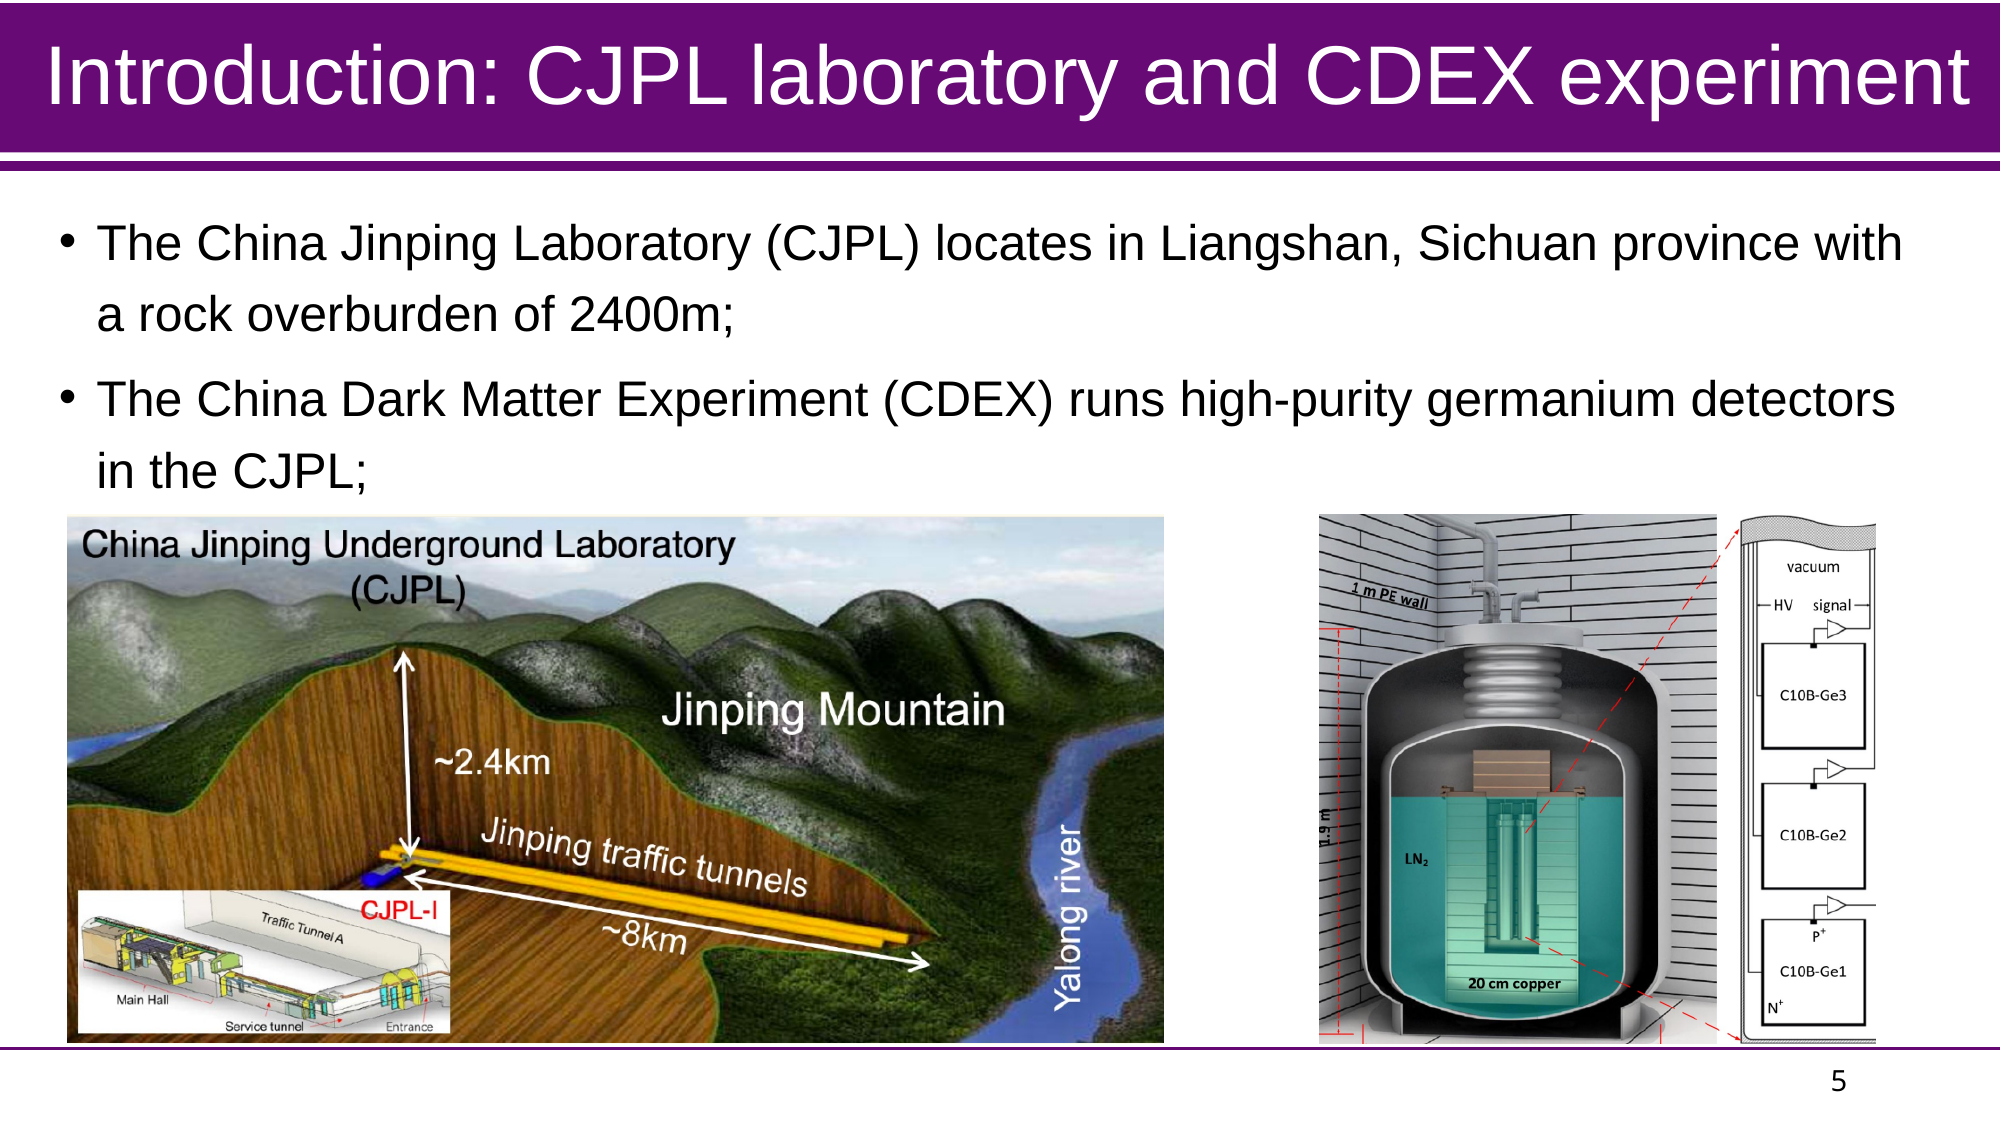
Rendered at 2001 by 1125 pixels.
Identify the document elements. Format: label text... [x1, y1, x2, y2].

slide_number 5 [1412, 1052, 1863, 1113]
picture [67, 514, 1164, 1044]
list The China Jinping Laboratory (CJPL) locates in Liangshan, Sichuan province with a rock overburden of 2400m; The China Dark Matter Experiment (CDEX) runs high-purity germanium detectors in the CJPL; [44, 190, 1960, 1020]
picture [1319, 514, 1876, 1044]
title Introduction: CJPL laboratory and CDEX experiment [0, 3, 2000, 153]
